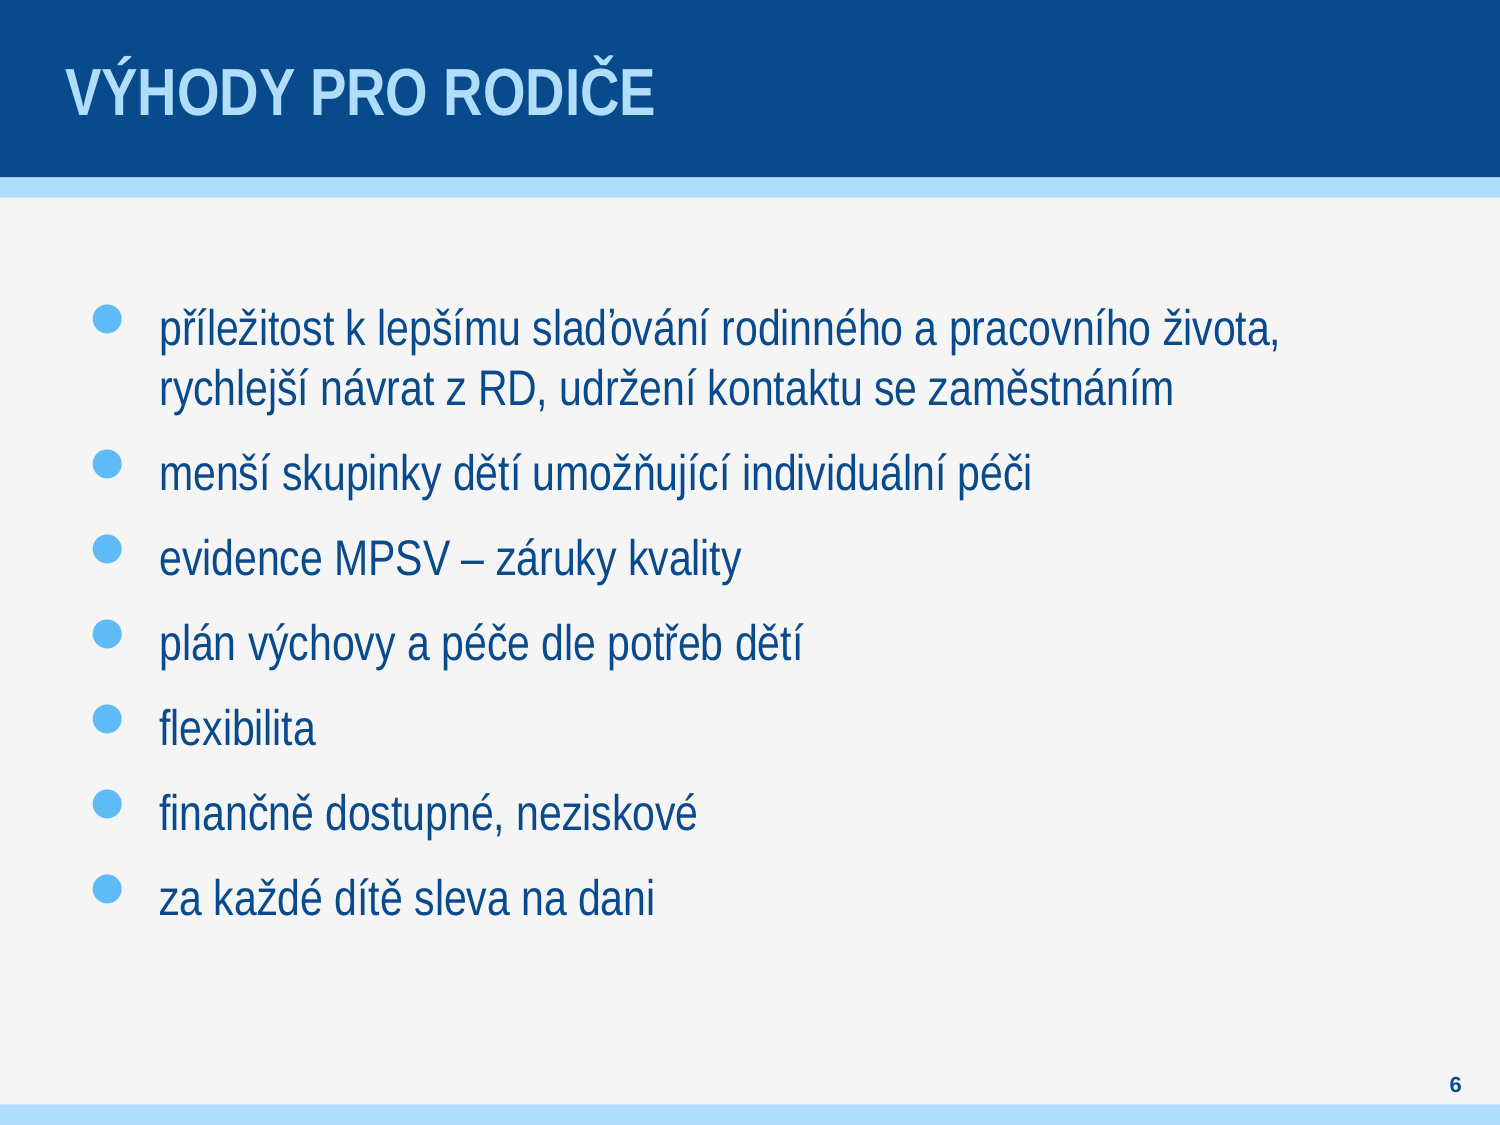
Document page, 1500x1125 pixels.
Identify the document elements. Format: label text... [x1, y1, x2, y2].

slide_number 6 [1417, 1068, 1495, 1099]
title Výhody pro rodiče [59, 0, 1441, 178]
list příležitost k lepšímu slaďování rodinného a pracovního života, rychlejší návrat z RD, udržení kontaktu se zaměstnáním menší skupinky dětí umožňující individuální péči evidence MPSV – záruky kvality plán výchovy a péče dle potřeb dětí flexibilita finančně dostupné, neziskové za každé dítě sleva na dani [88, 295, 1412, 1004]
